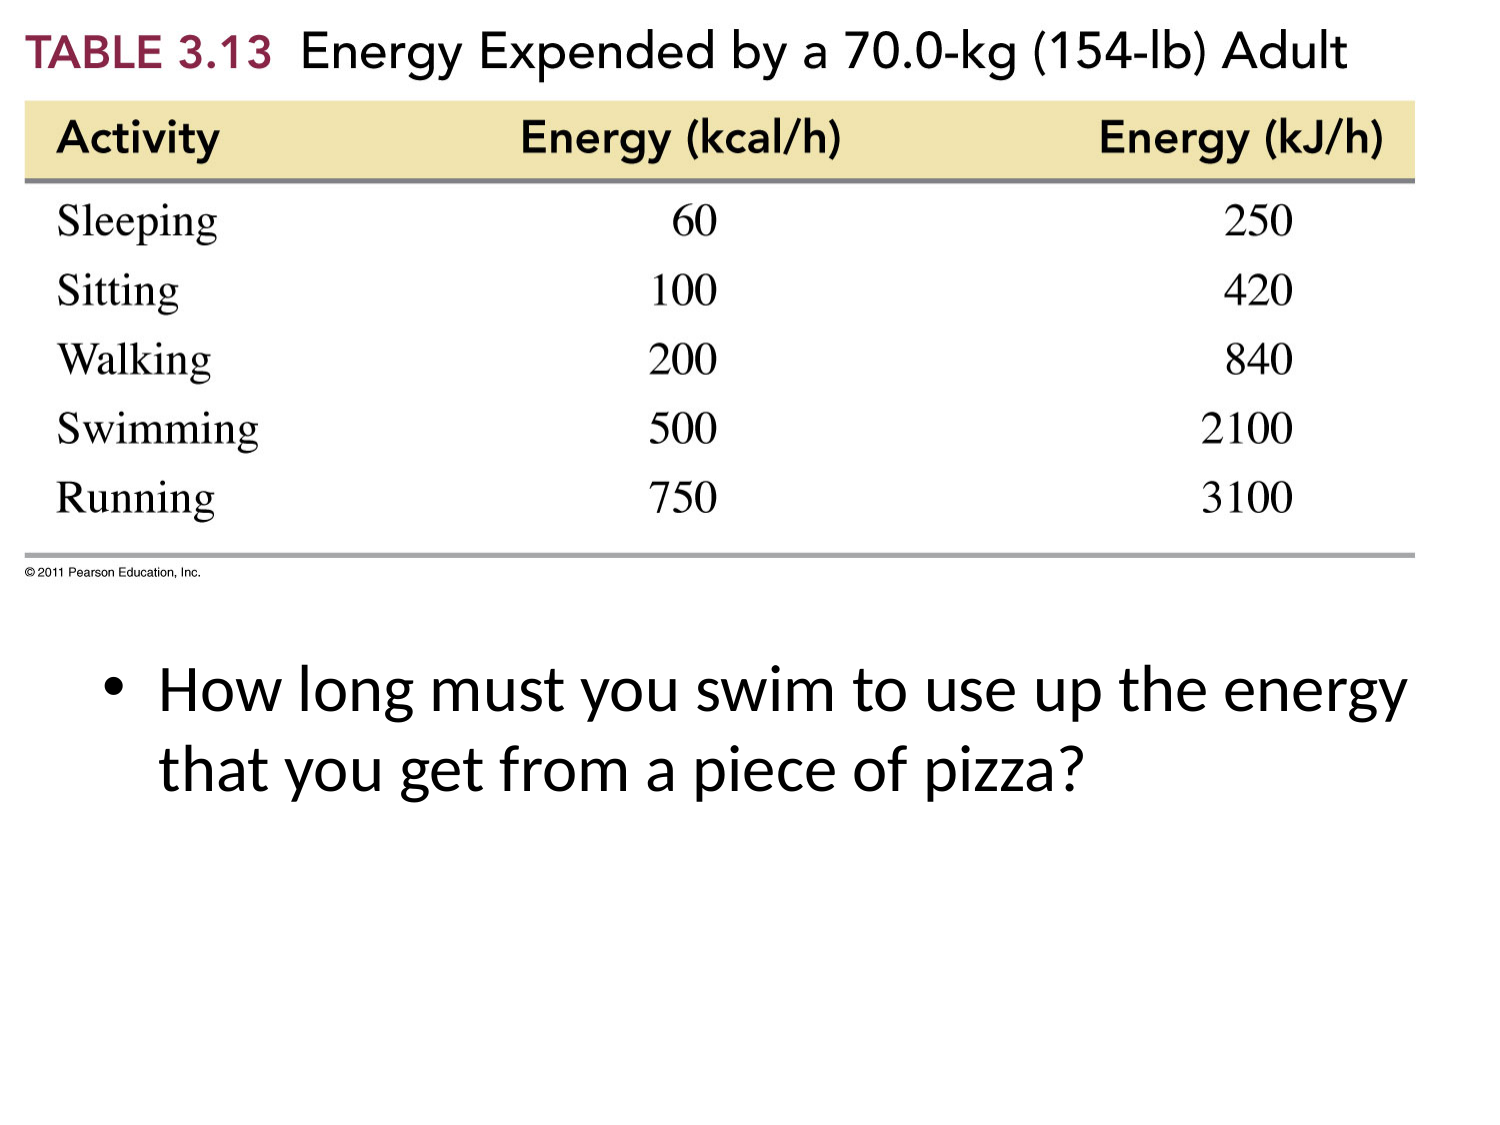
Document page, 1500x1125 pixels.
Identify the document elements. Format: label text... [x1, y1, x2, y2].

list How long must you swim to use up the energy that you get from a piece of pizza? [87, 637, 1438, 856]
picture [0, 0, 1441, 608]
